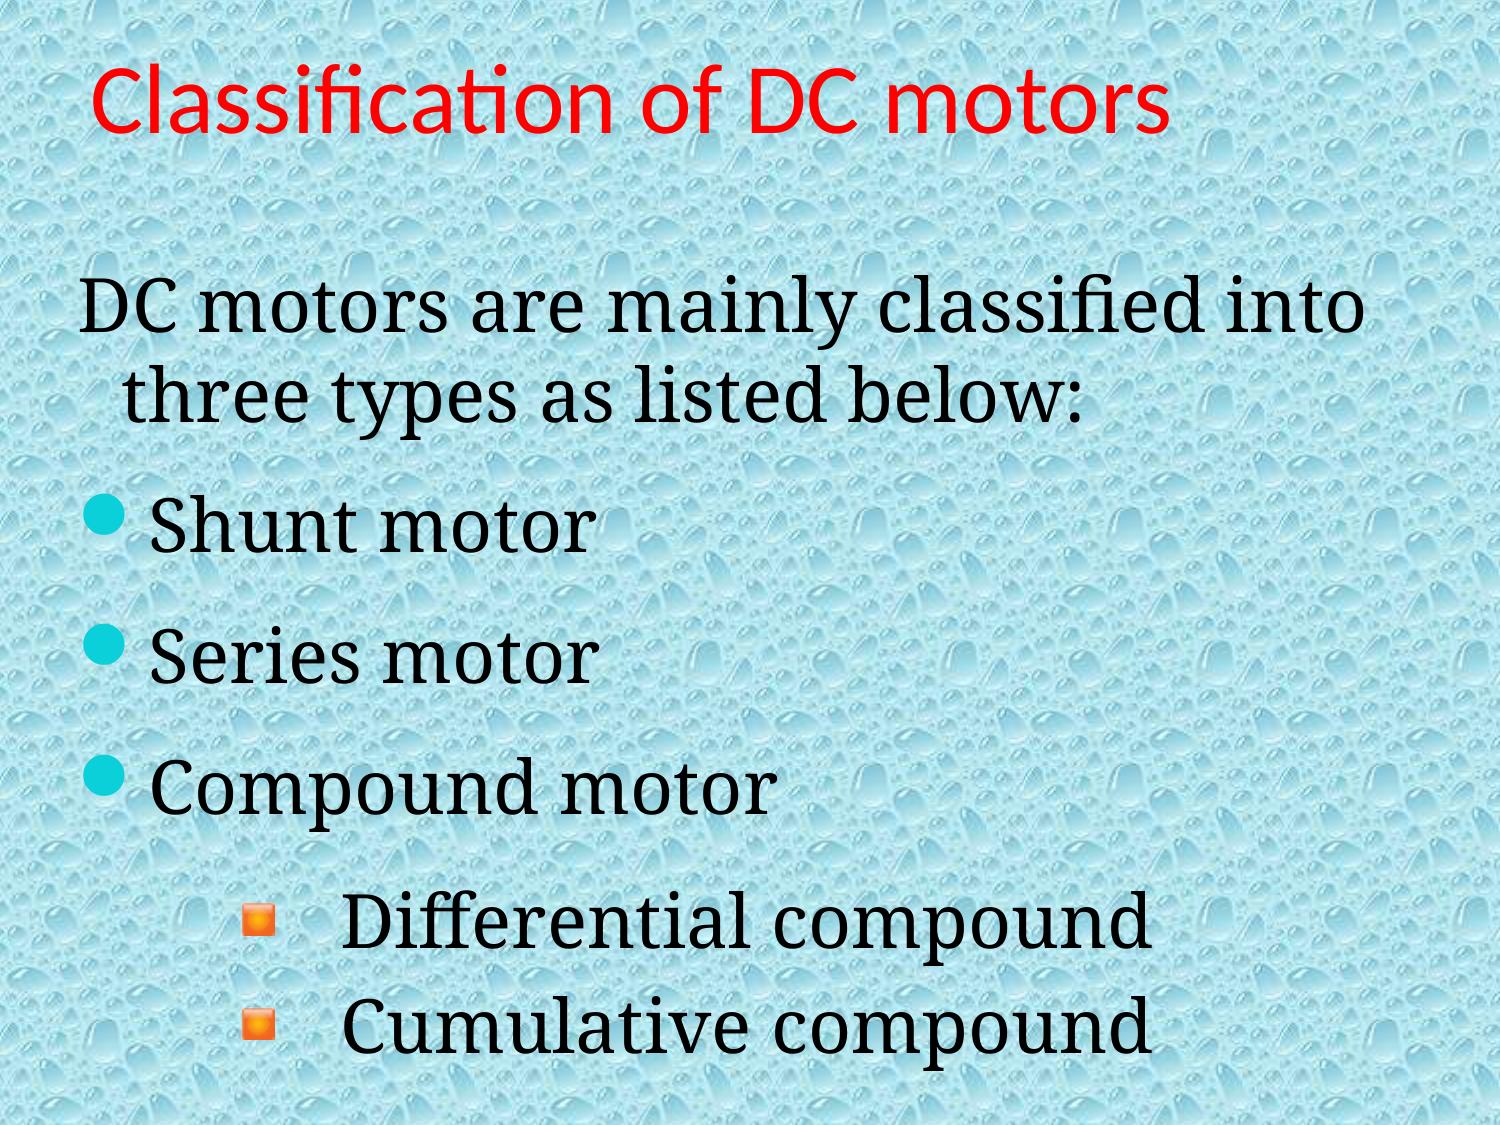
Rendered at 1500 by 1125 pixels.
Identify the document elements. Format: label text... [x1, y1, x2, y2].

text_box DC motors are mainly classified into three types as listed below: Shunt motor Series motor Compound motor Differential compound Cumulative compound [62, 249, 1413, 970]
picture [0, 0, 1500, 1125]
title Classification of DC motors [75, 0, 1425, 187]
